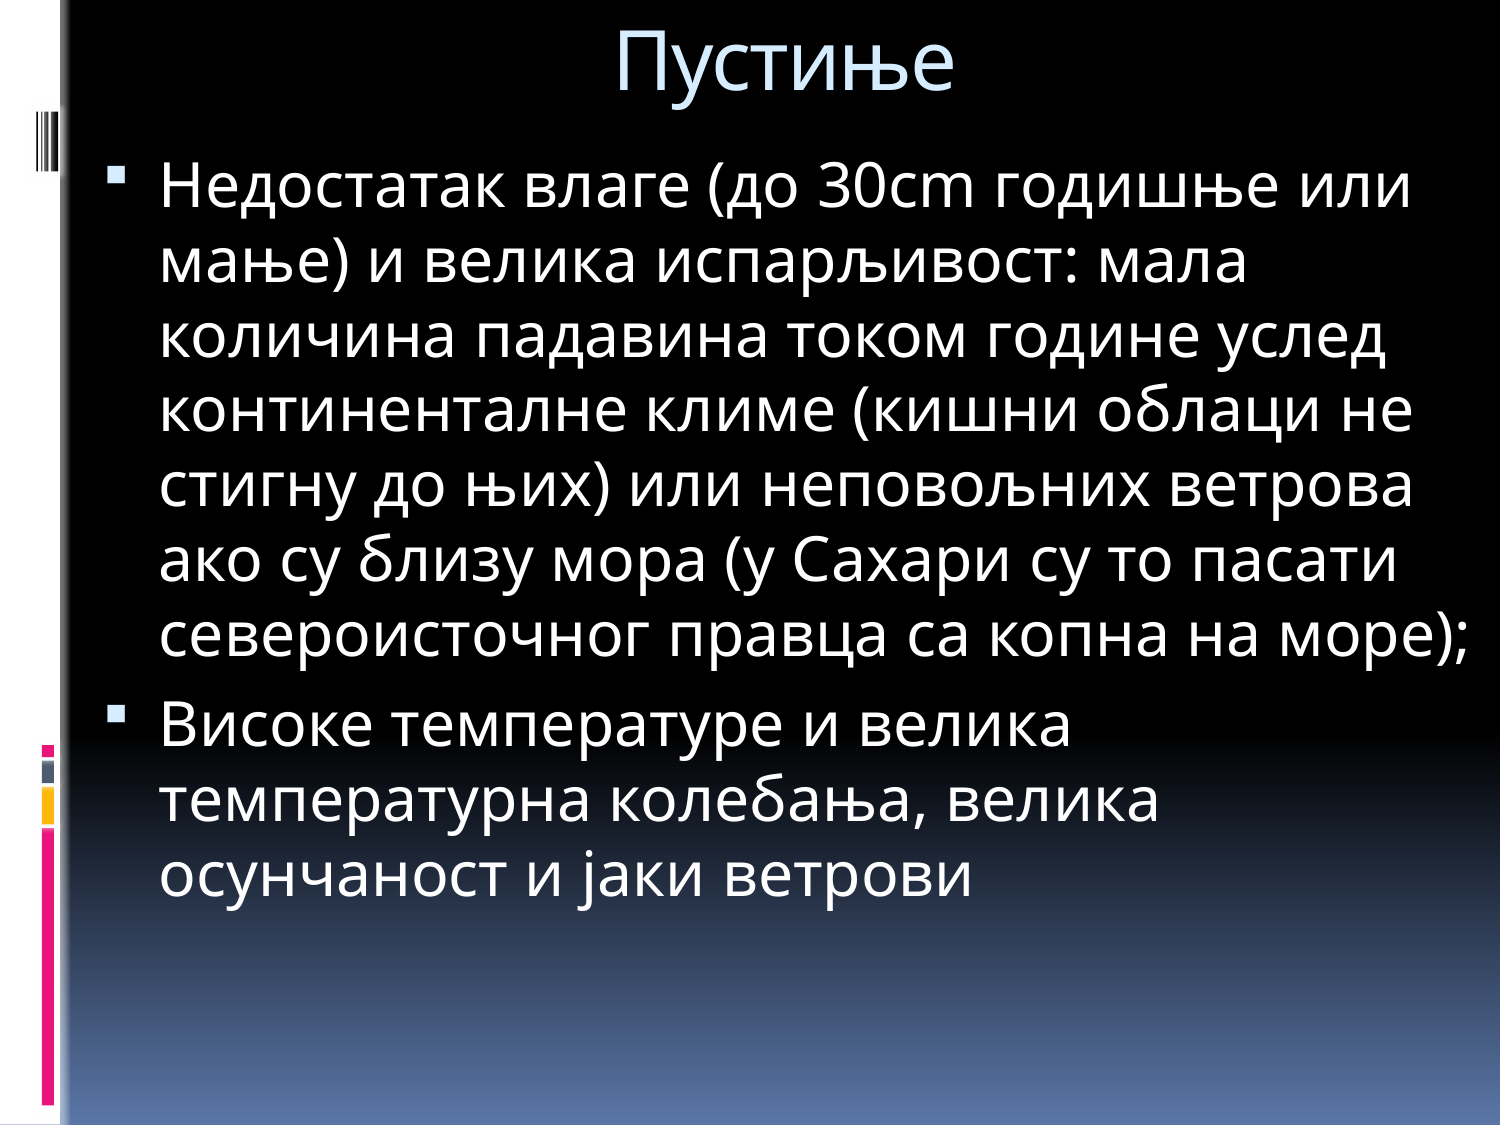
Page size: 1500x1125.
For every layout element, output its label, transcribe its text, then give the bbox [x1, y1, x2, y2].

title Пустиње [147, 0, 1423, 150]
list Недостатак влаге (до 30cm годишње или мање) и велика испарљивост: мала количина падавина током године услед континенталне климе (кишни облаци не стигну до њих) или неповољних ветрова ако су близу мора (у Сахари су то пасати североисточног правца са копна на море); Високе температуре и велика температурна колебања, велика осунчаност и јаки ветрови [76, 137, 1500, 1043]
